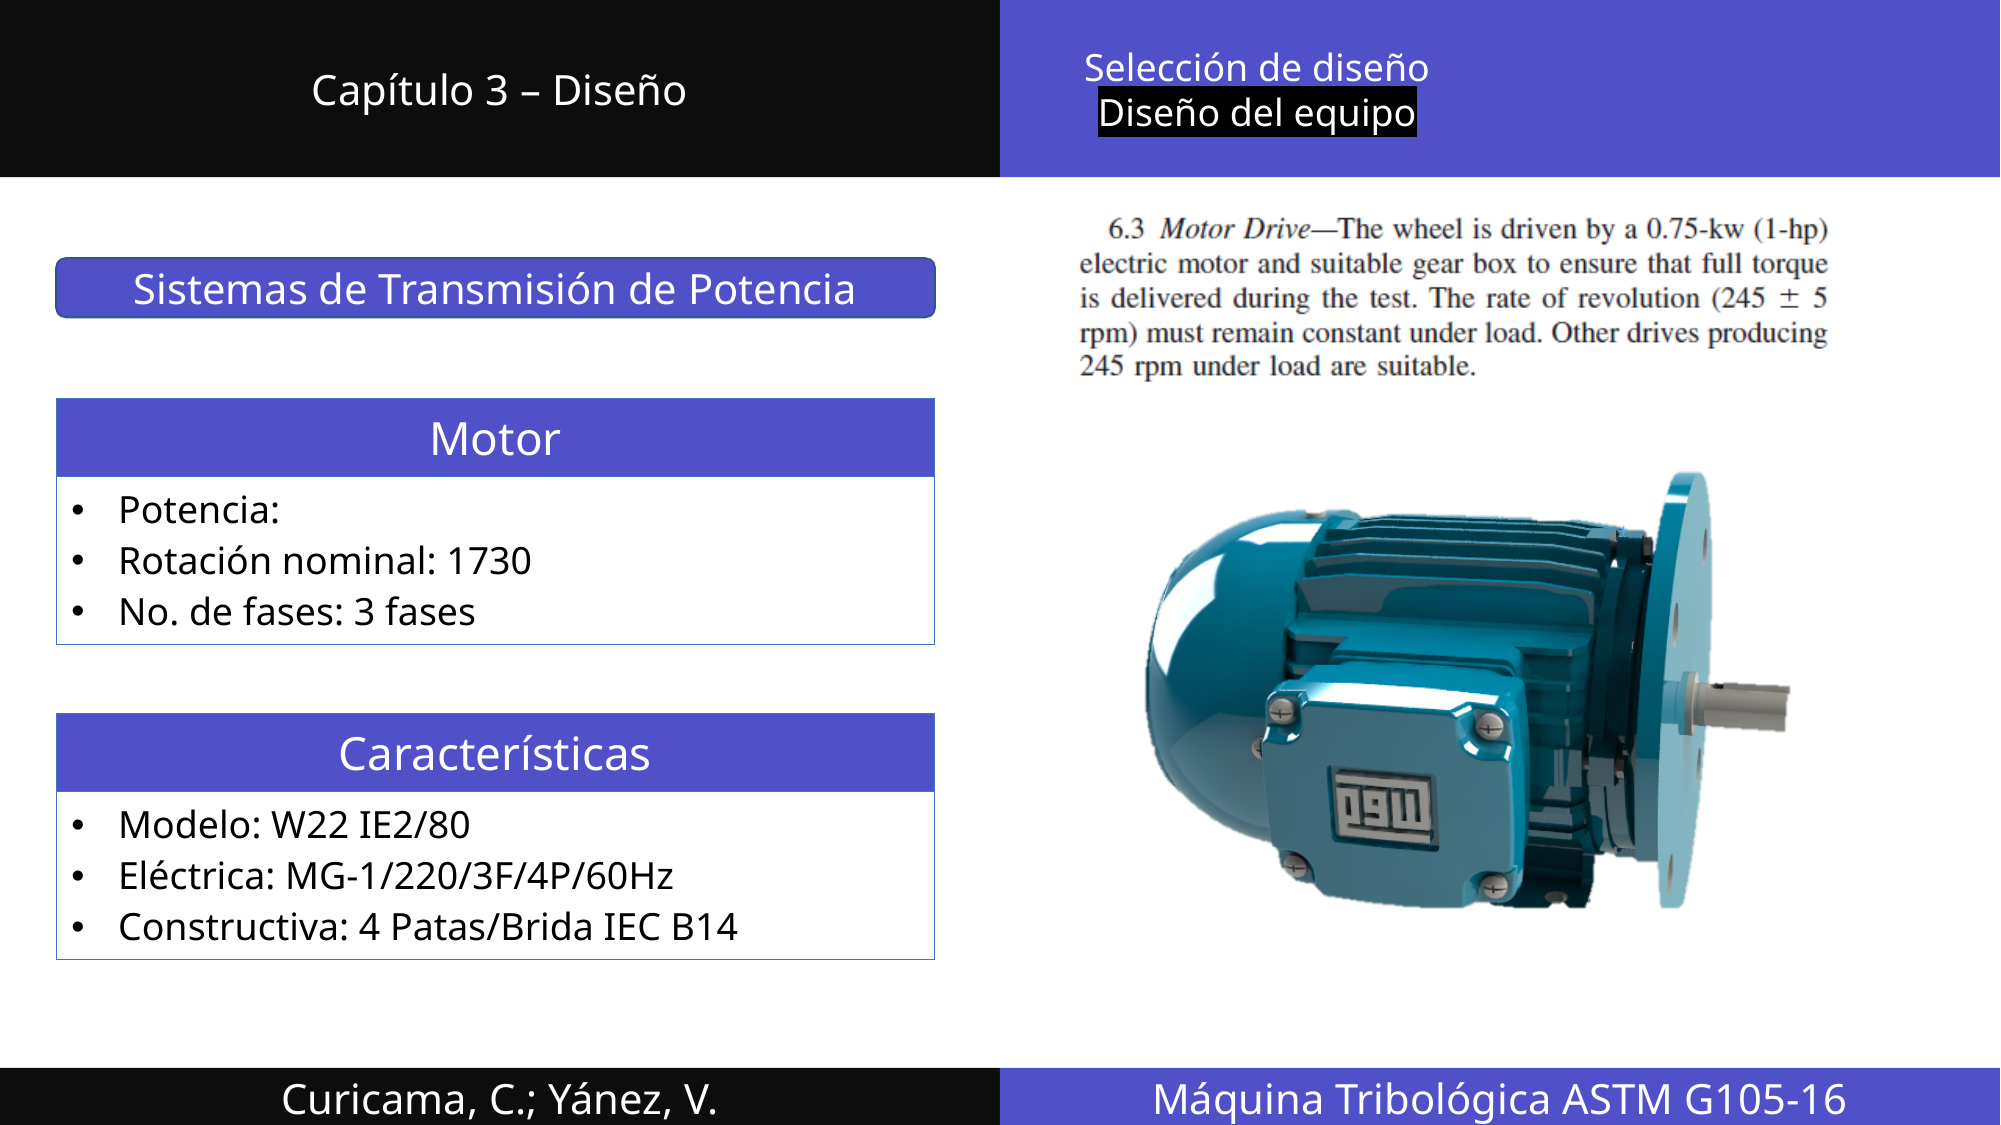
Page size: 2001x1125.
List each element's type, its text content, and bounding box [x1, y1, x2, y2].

text_box Sistemas de Transmisión de Potencia [55, 257, 936, 319]
picture [1102, 467, 1818, 960]
text_box Curicama, C.; Yánez, V. [0, 1067, 999, 1125]
table_cell Modelo: W22 IE2/80 Eléctrica: MG-1/220/3F/4P/60Hz Constructiva: 4 Patas/Brida IEC B14 [57, 792, 934, 959]
table_header Características [57, 714, 934, 791]
picture [1065, 204, 1856, 393]
text_box Capítulo 3 – Diseño [0, 0, 999, 178]
text_box Máquina Tribológica ASTM G105-16 [999, 1067, 2000, 1125]
text_box Selección de diseño Diseño del equipo [999, 0, 2000, 178]
